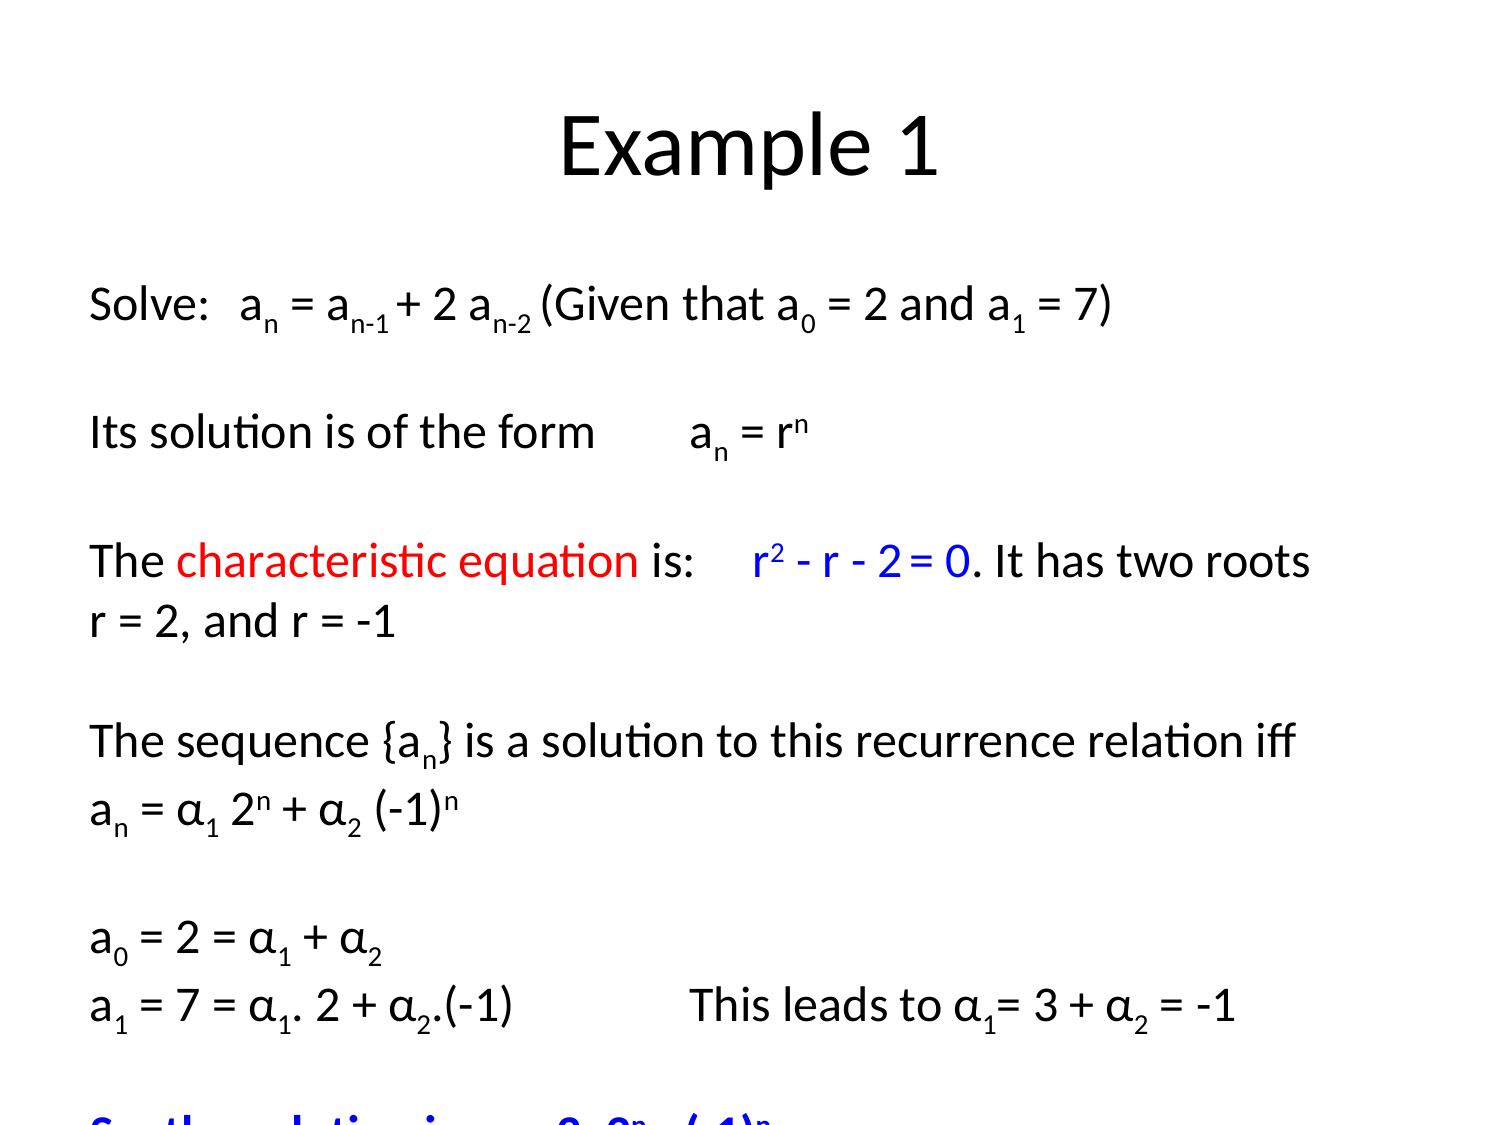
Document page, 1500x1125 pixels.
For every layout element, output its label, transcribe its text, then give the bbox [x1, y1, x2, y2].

text_box Solve: an = an-1 + 2 an-2 (Given that a0 = 2 and a1 = 7) Its solution is of the form an = rn The characteristic equation is: r2 - r - 2 = 0. It has two roots r = 2, and r = -1 The sequence {an} is a solution to this recurrence relation iff an = α1 2n + α2 (-1)n a0 = 2 = α1 + α2 a1 = 7 = α1. 2 + α2.(-1) This leads to α1= 3 + α2 = -1 So, the solution is an = 3. 2n - (-1)n [75, 263, 1352, 1125]
title Example 1 [75, 45, 1425, 233]
